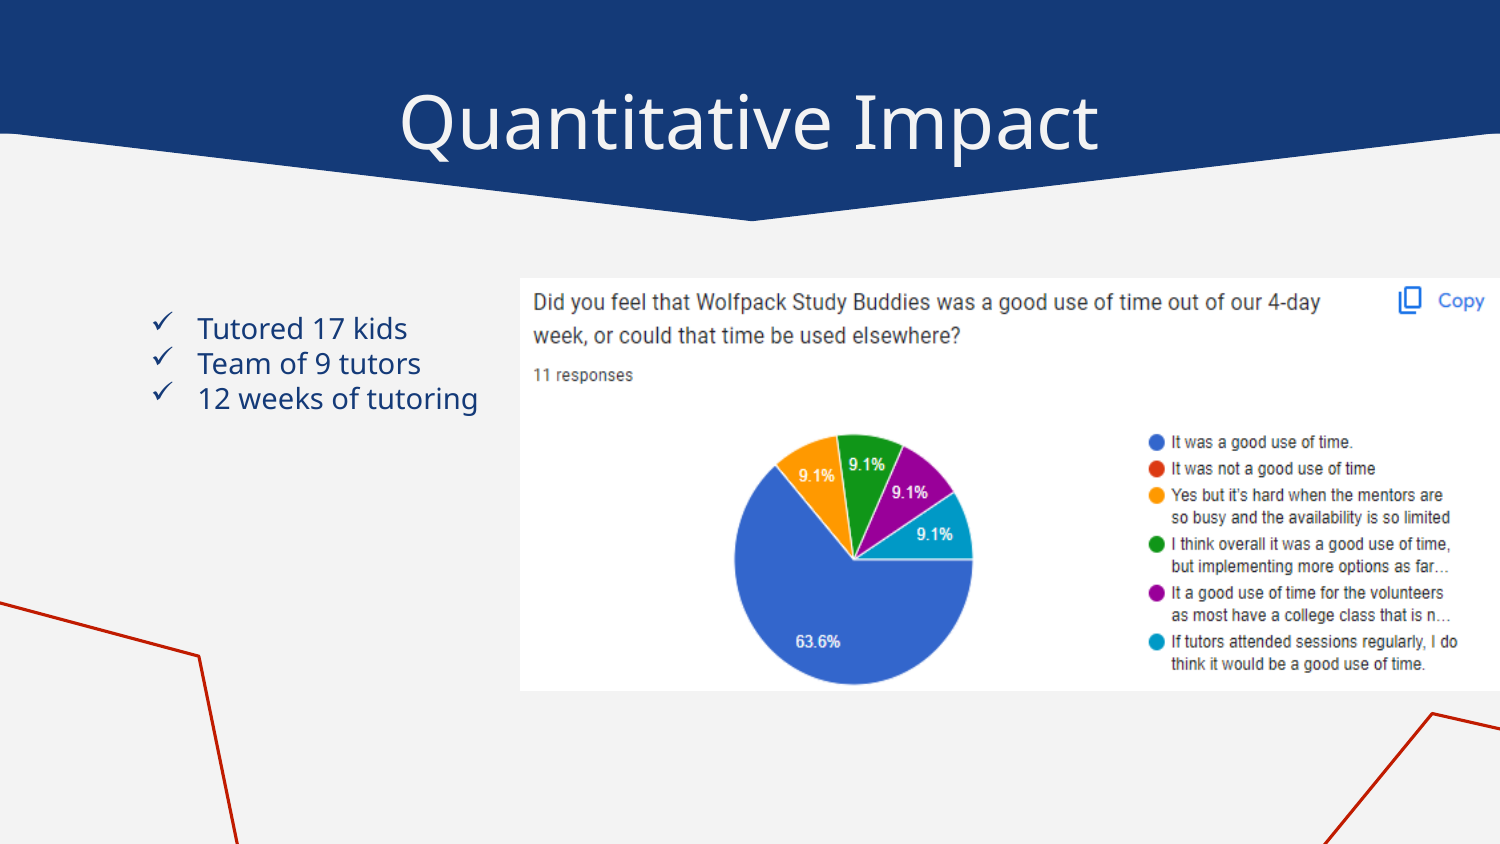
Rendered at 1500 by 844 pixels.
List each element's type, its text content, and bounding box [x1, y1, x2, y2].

picture [520, 278, 1500, 691]
text_box [0, 226, 1500, 844]
text_box [1325, 713, 1500, 844]
title Quantitative Impact [287, 59, 1212, 173]
text_box [0, 602, 238, 844]
text_box Tutored 17 kids Team of 9 tutors 12 weeks of tutoring [135, 303, 515, 423]
